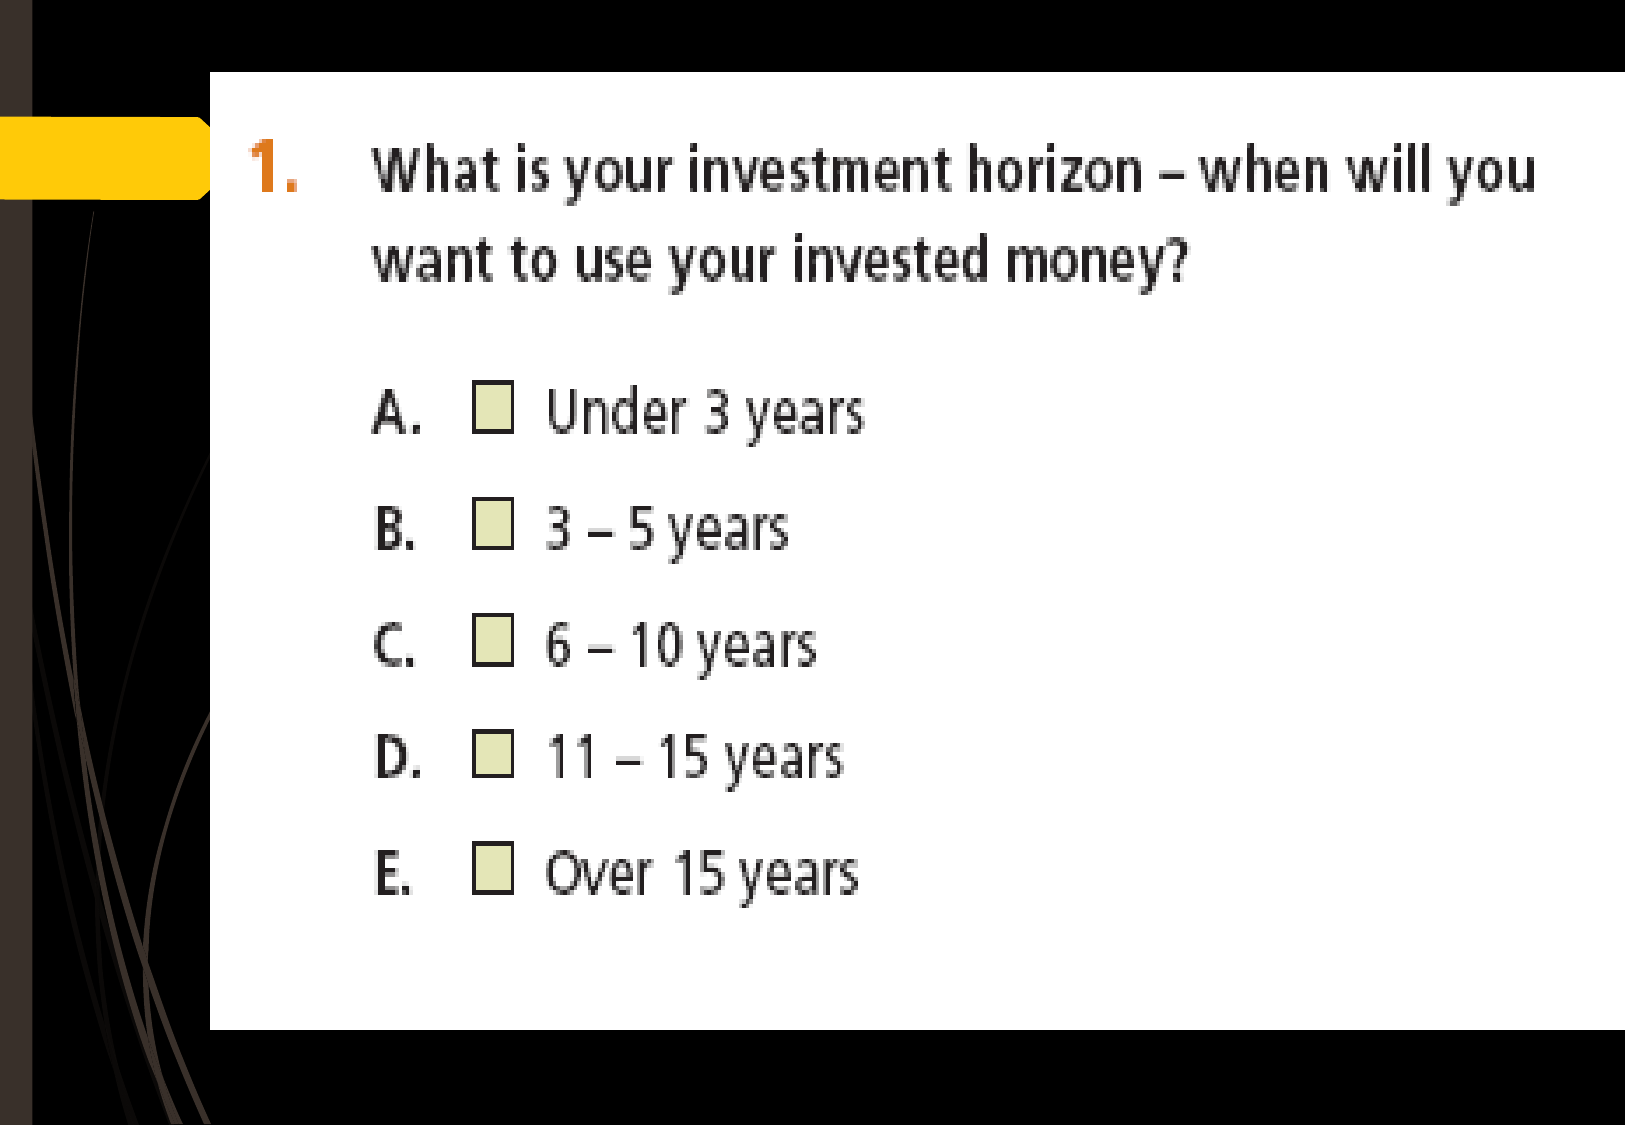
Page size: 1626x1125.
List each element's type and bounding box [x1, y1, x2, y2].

picture [209, 72, 1625, 1030]
